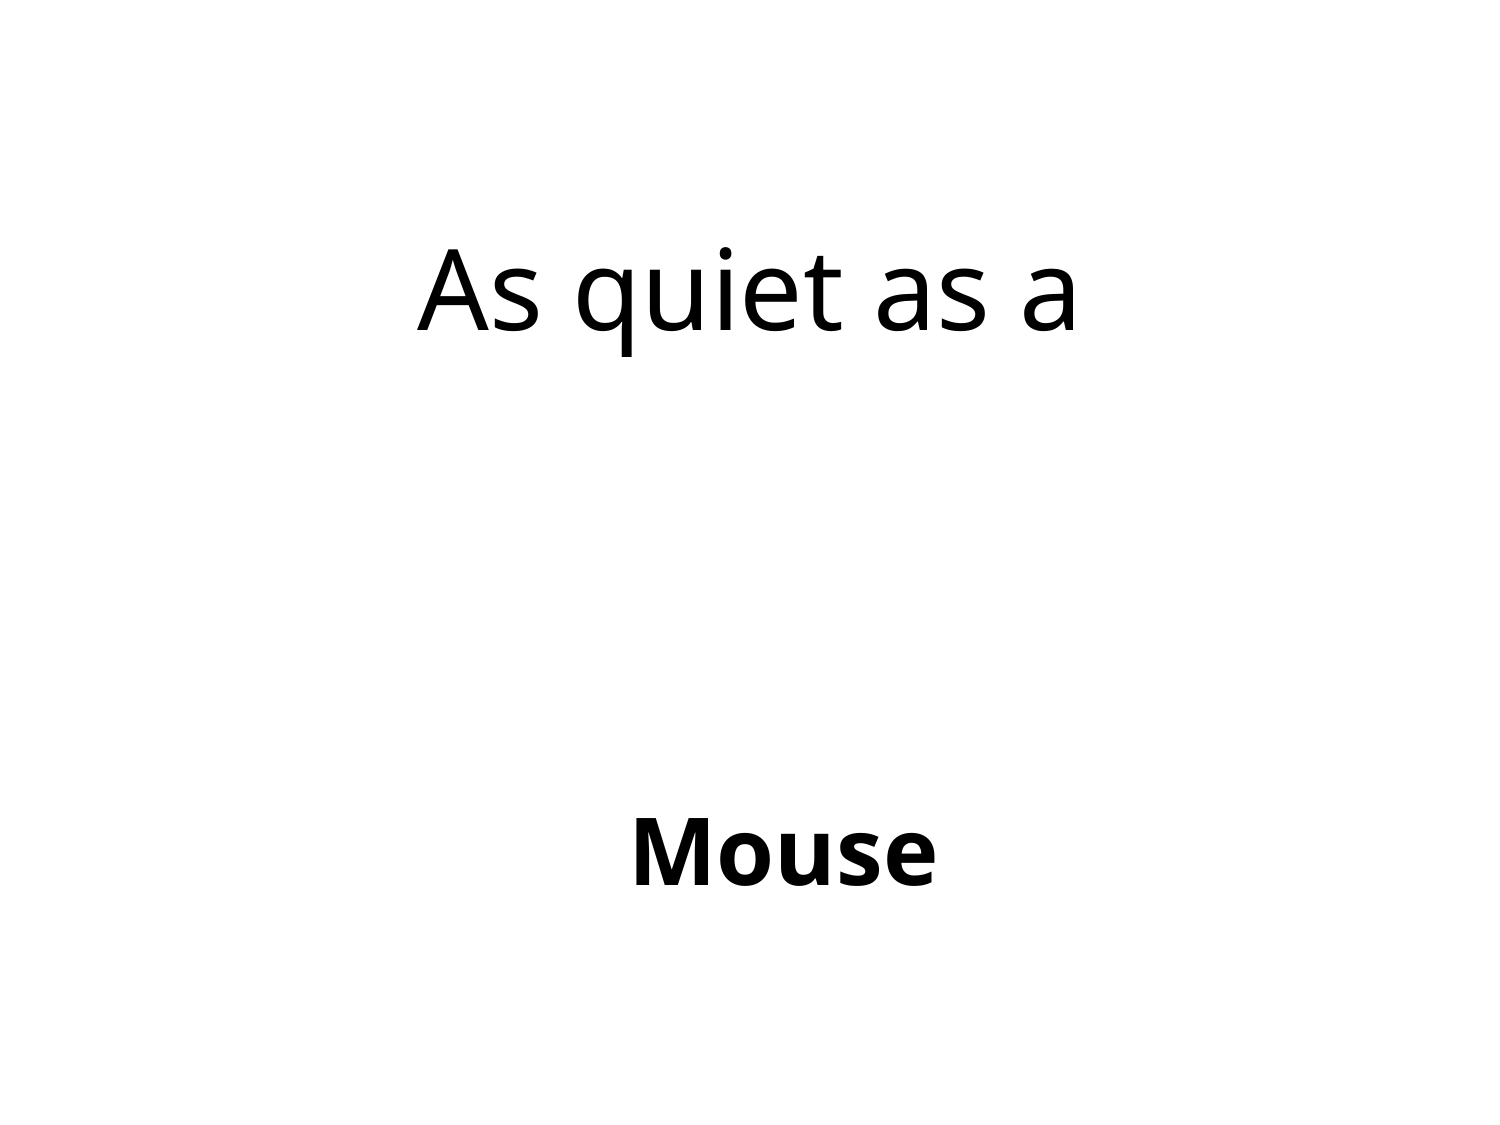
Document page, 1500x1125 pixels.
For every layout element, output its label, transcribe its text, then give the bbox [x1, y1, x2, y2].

list As quiet as a [103, 226, 1397, 346]
text_box Mouse [249, 784, 1318, 912]
